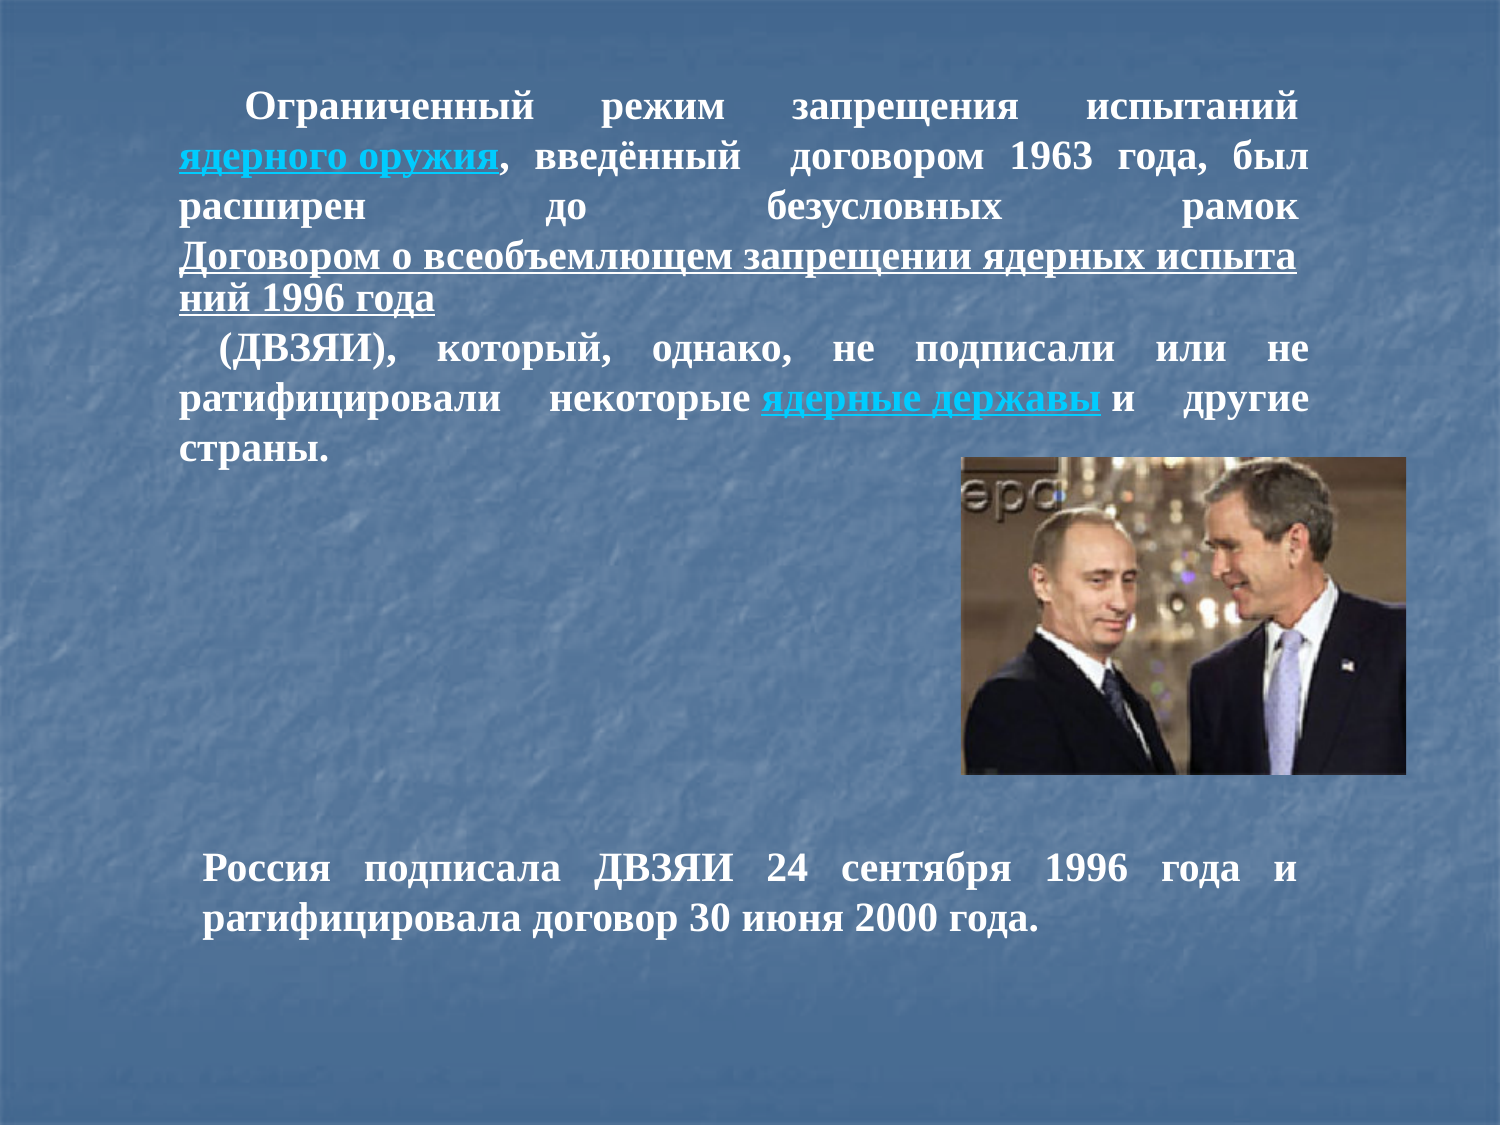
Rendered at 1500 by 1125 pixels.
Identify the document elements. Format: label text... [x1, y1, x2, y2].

text_box Россия подписала ДВЗЯИ 24 сентября 1996 года и ратифицировала договор 30 июня 2000 года. [187, 831, 1313, 947]
picture [960, 456, 1407, 775]
text_box Ограниченный режим запрещения испытаний ядерного оружия, введённый договором 1963 года, был расширен до безусловных рамок Договором о всеобъемлющем запрещении ядерных испытаний 1996 года (ДВЗЯИ), который, однако, не подписали или не ратифицировали некоторые ядерные державы и другие страны. [164, 70, 1325, 436]
